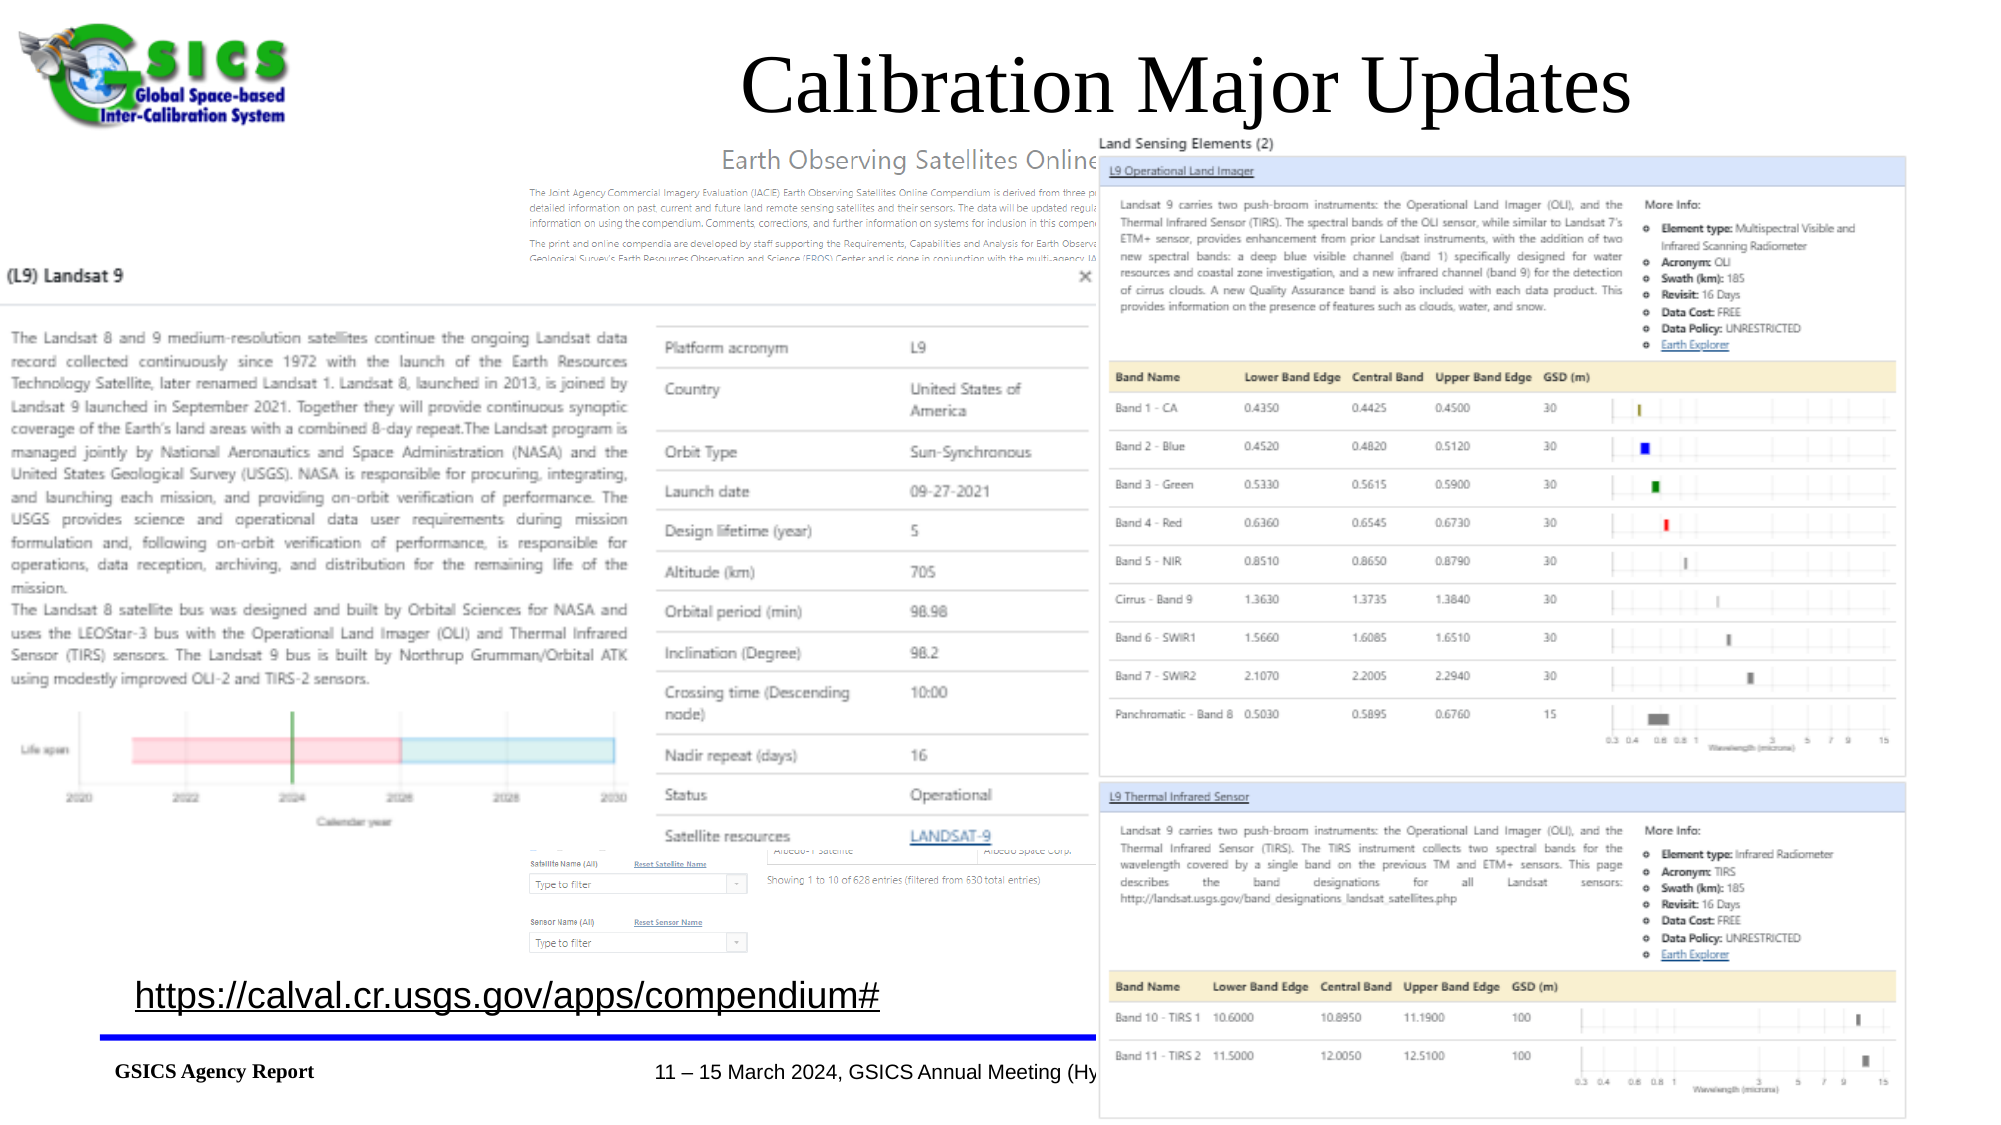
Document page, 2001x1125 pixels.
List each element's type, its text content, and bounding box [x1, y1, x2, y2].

title Calibration Major Updates [549, 21, 1825, 130]
text_box https://calval.cr.usgs.gov/apps/compendium# [105, 963, 920, 1024]
picture [11, 16, 293, 131]
picture [0, 130, 1911, 1125]
